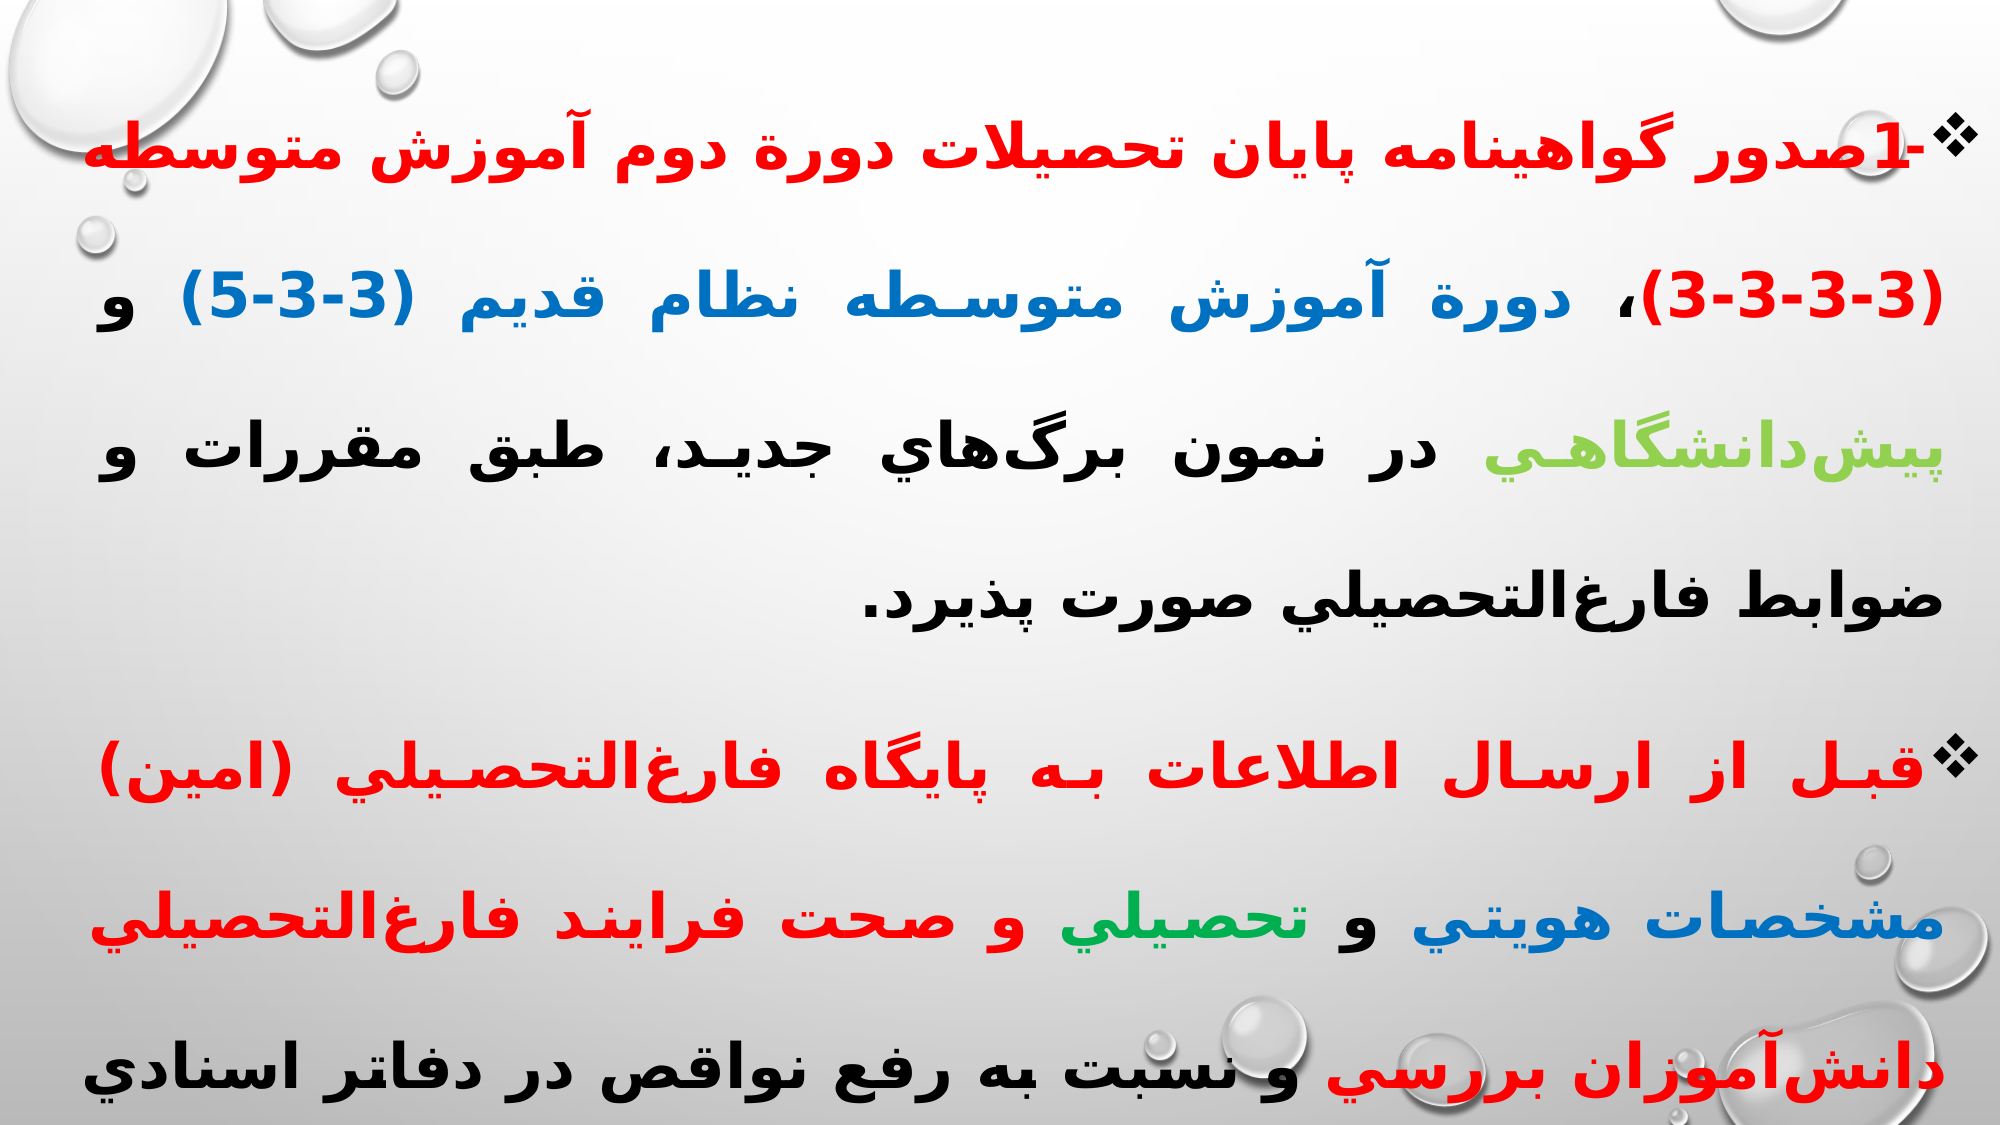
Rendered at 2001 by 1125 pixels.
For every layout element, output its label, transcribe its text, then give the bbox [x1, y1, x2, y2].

picture [0, 0, 2000, 1125]
list -1صدور گواهينامه پايان تحصيلات دورة دوم آموزش متوسطه (3-3-3-3)، دورة آموزش متوسطه نظام قديم (3-3-5) و پيش‌دانشگاهي در نمون برگ‌هاي جديد، طبق مقررات و ضوابط فارغ‌التحصيلي صورت پذيرد. قبل از ارسال اطلاعات به پايگاه فارغ‌التحصيلي (امين) مشخصات هويتي و تحصيلي و صحت فرايند فارغ‌التحصيلي دانش‌آموزان بررسي و نسبت به رفع نواقص در دفاتر اسنادي و سامانه‌هاي دانش‌آموزي طبق ضوابط و مقررات اقدام شود. [65, 23, 2000, 1082]
